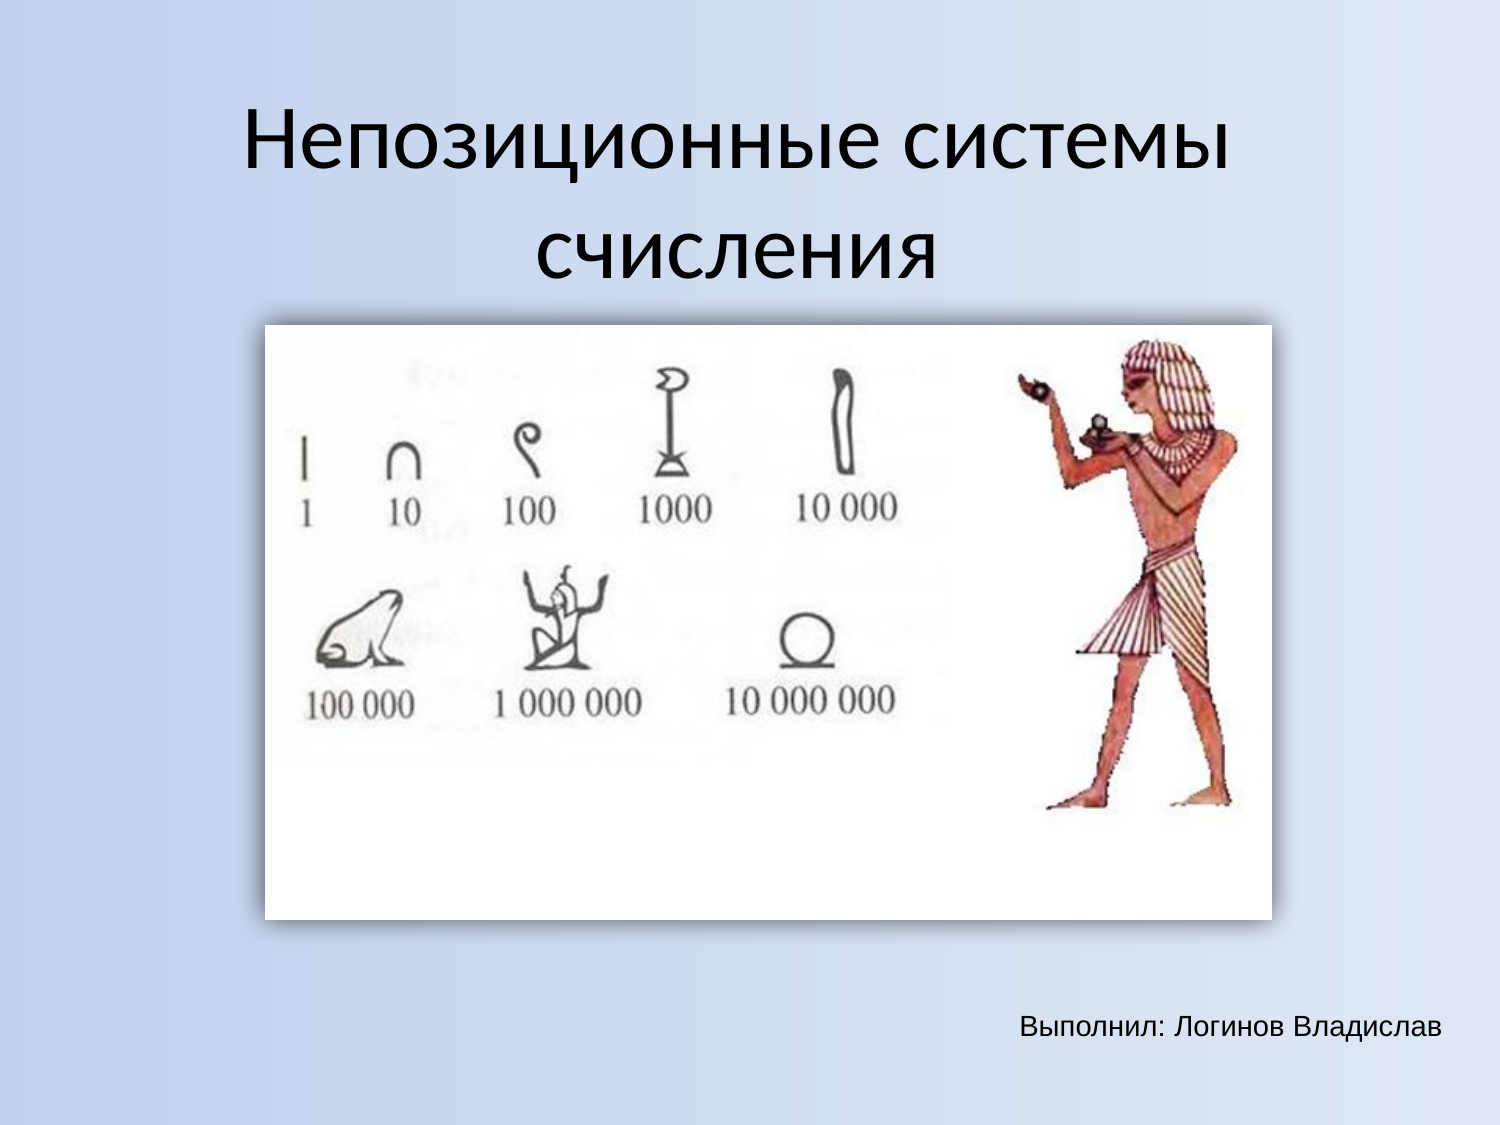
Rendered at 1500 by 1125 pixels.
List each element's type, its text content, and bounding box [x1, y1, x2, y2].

title Непозиционные системы счисления [100, 66, 1376, 308]
subtitle Выполнил: Логинов Владислав [631, 999, 1458, 1099]
picture [265, 325, 1273, 920]
